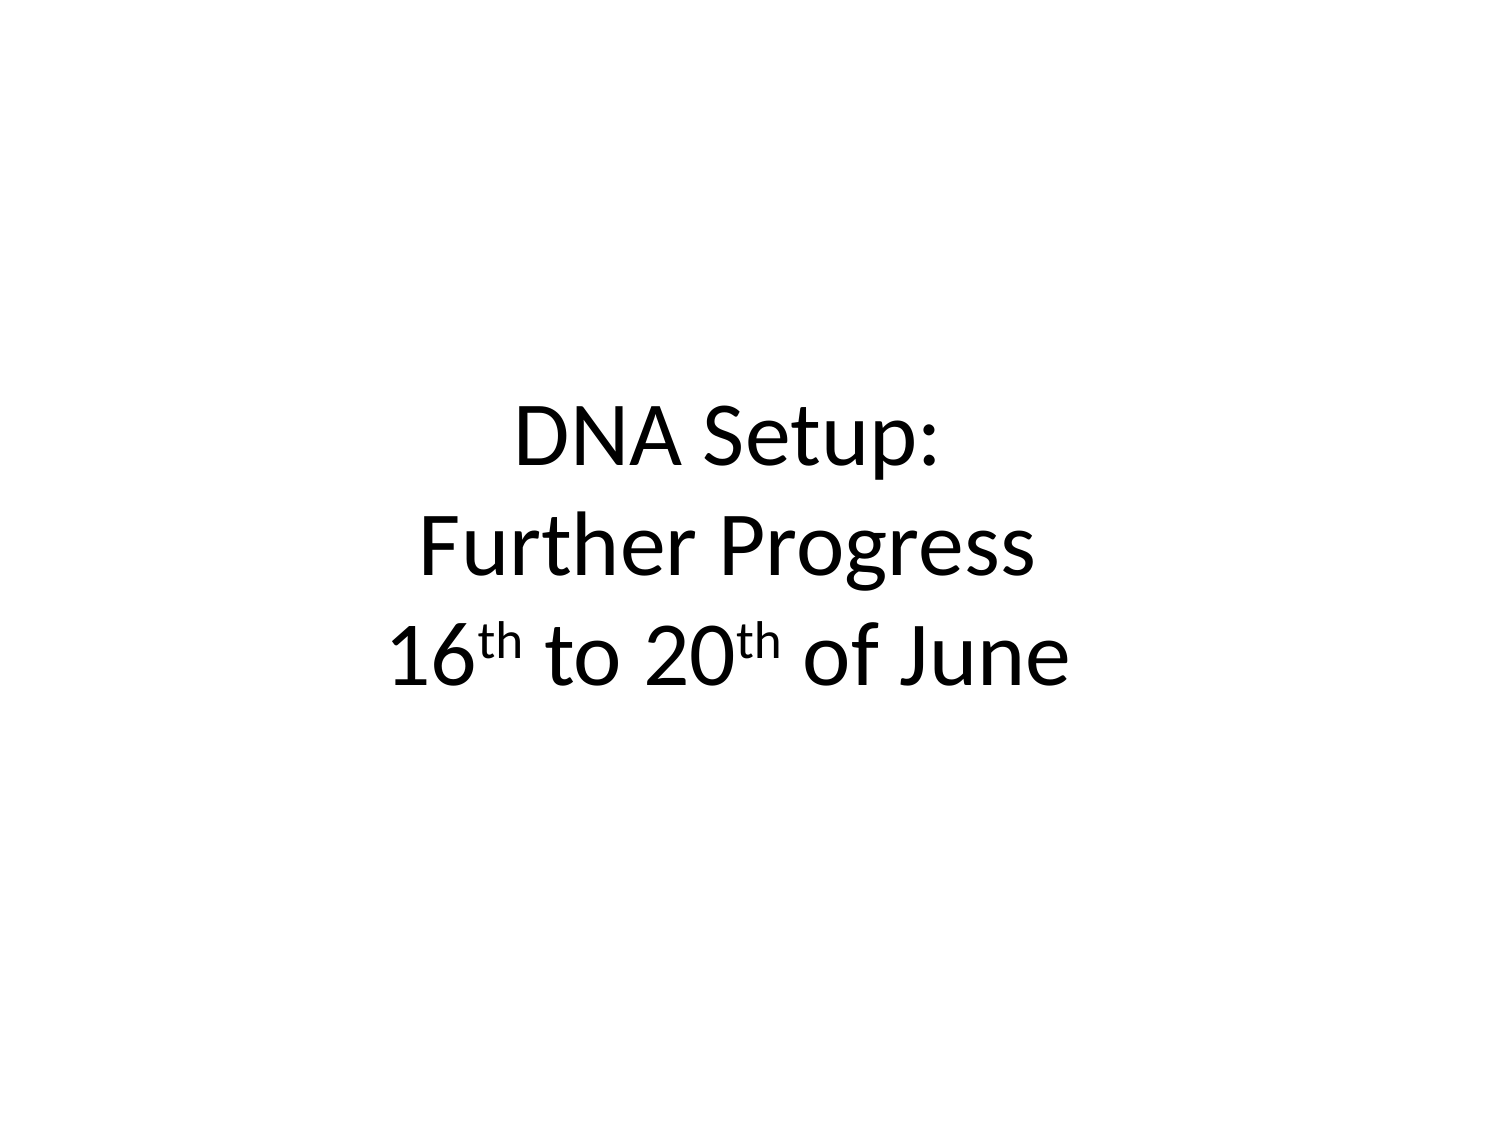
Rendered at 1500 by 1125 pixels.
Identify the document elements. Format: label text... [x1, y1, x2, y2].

title DNA Setup: Further Progress 16th to 20th of June [53, 267, 1404, 811]
